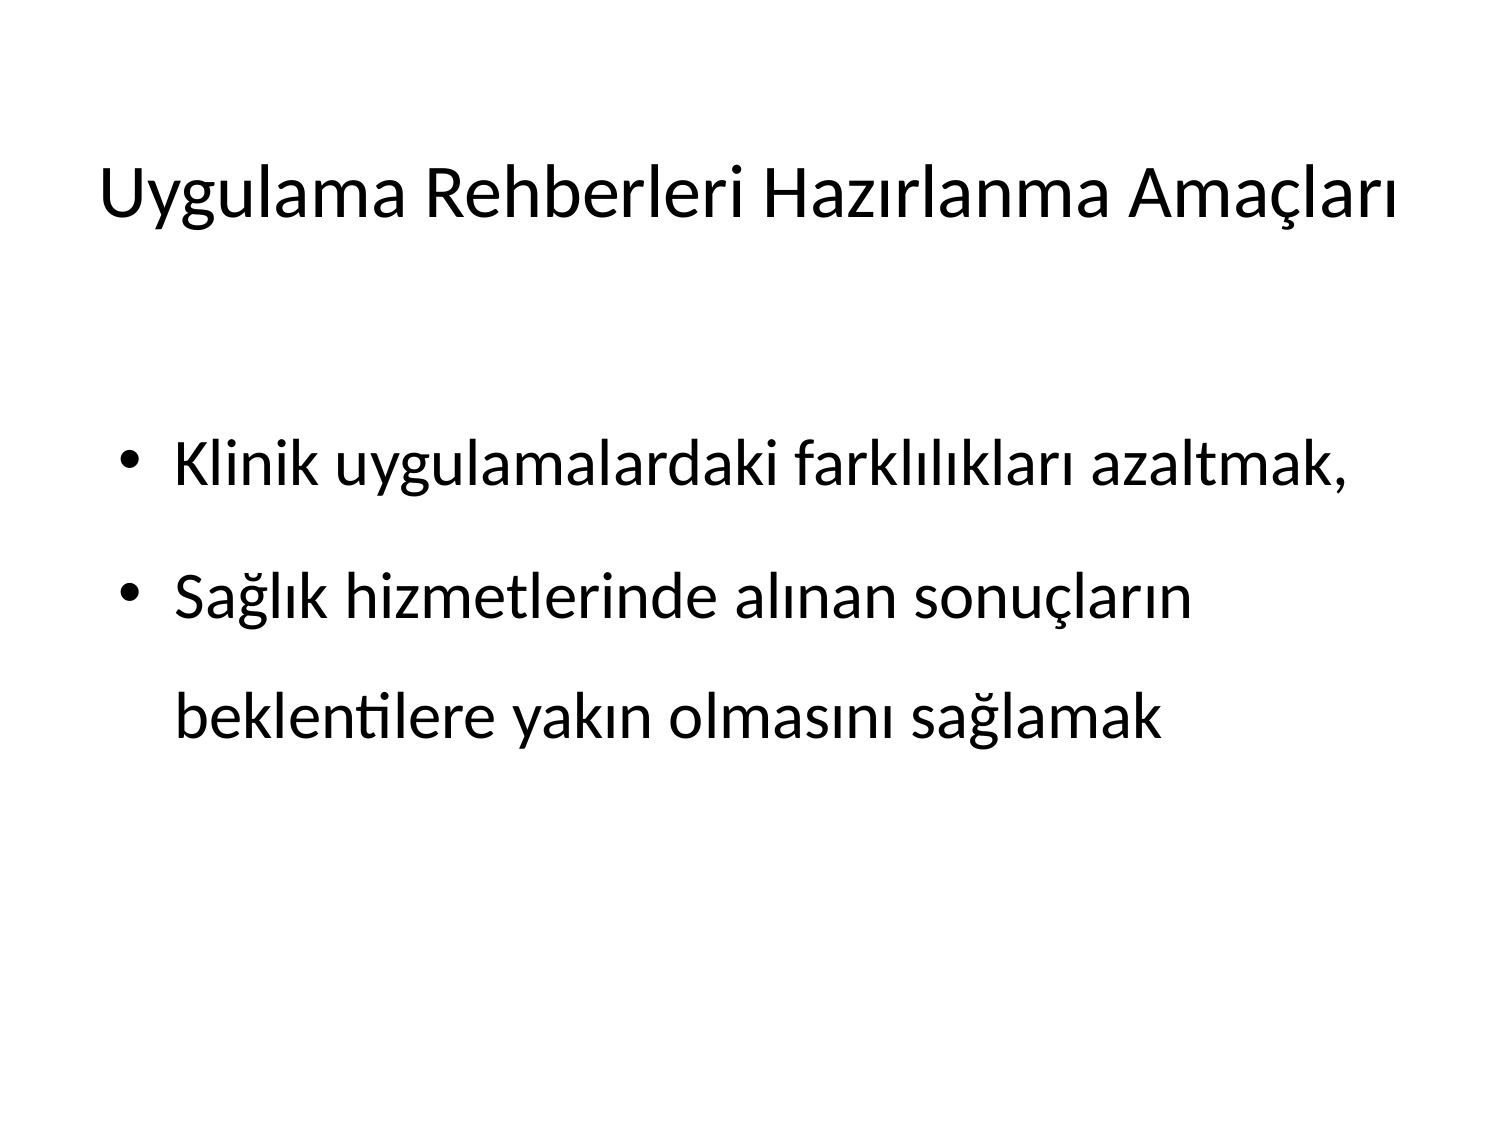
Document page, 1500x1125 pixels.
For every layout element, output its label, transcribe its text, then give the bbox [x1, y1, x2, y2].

list Klinik uygulamalardaki farklılıkları azaltmak, Sağlık hizmetlerinde alınan sonuçların beklentilere yakın olmasını sağlamak [103, 370, 1454, 1114]
title Uygulama Rehberleri Hazırlanma Amaçları [75, 93, 1425, 282]
